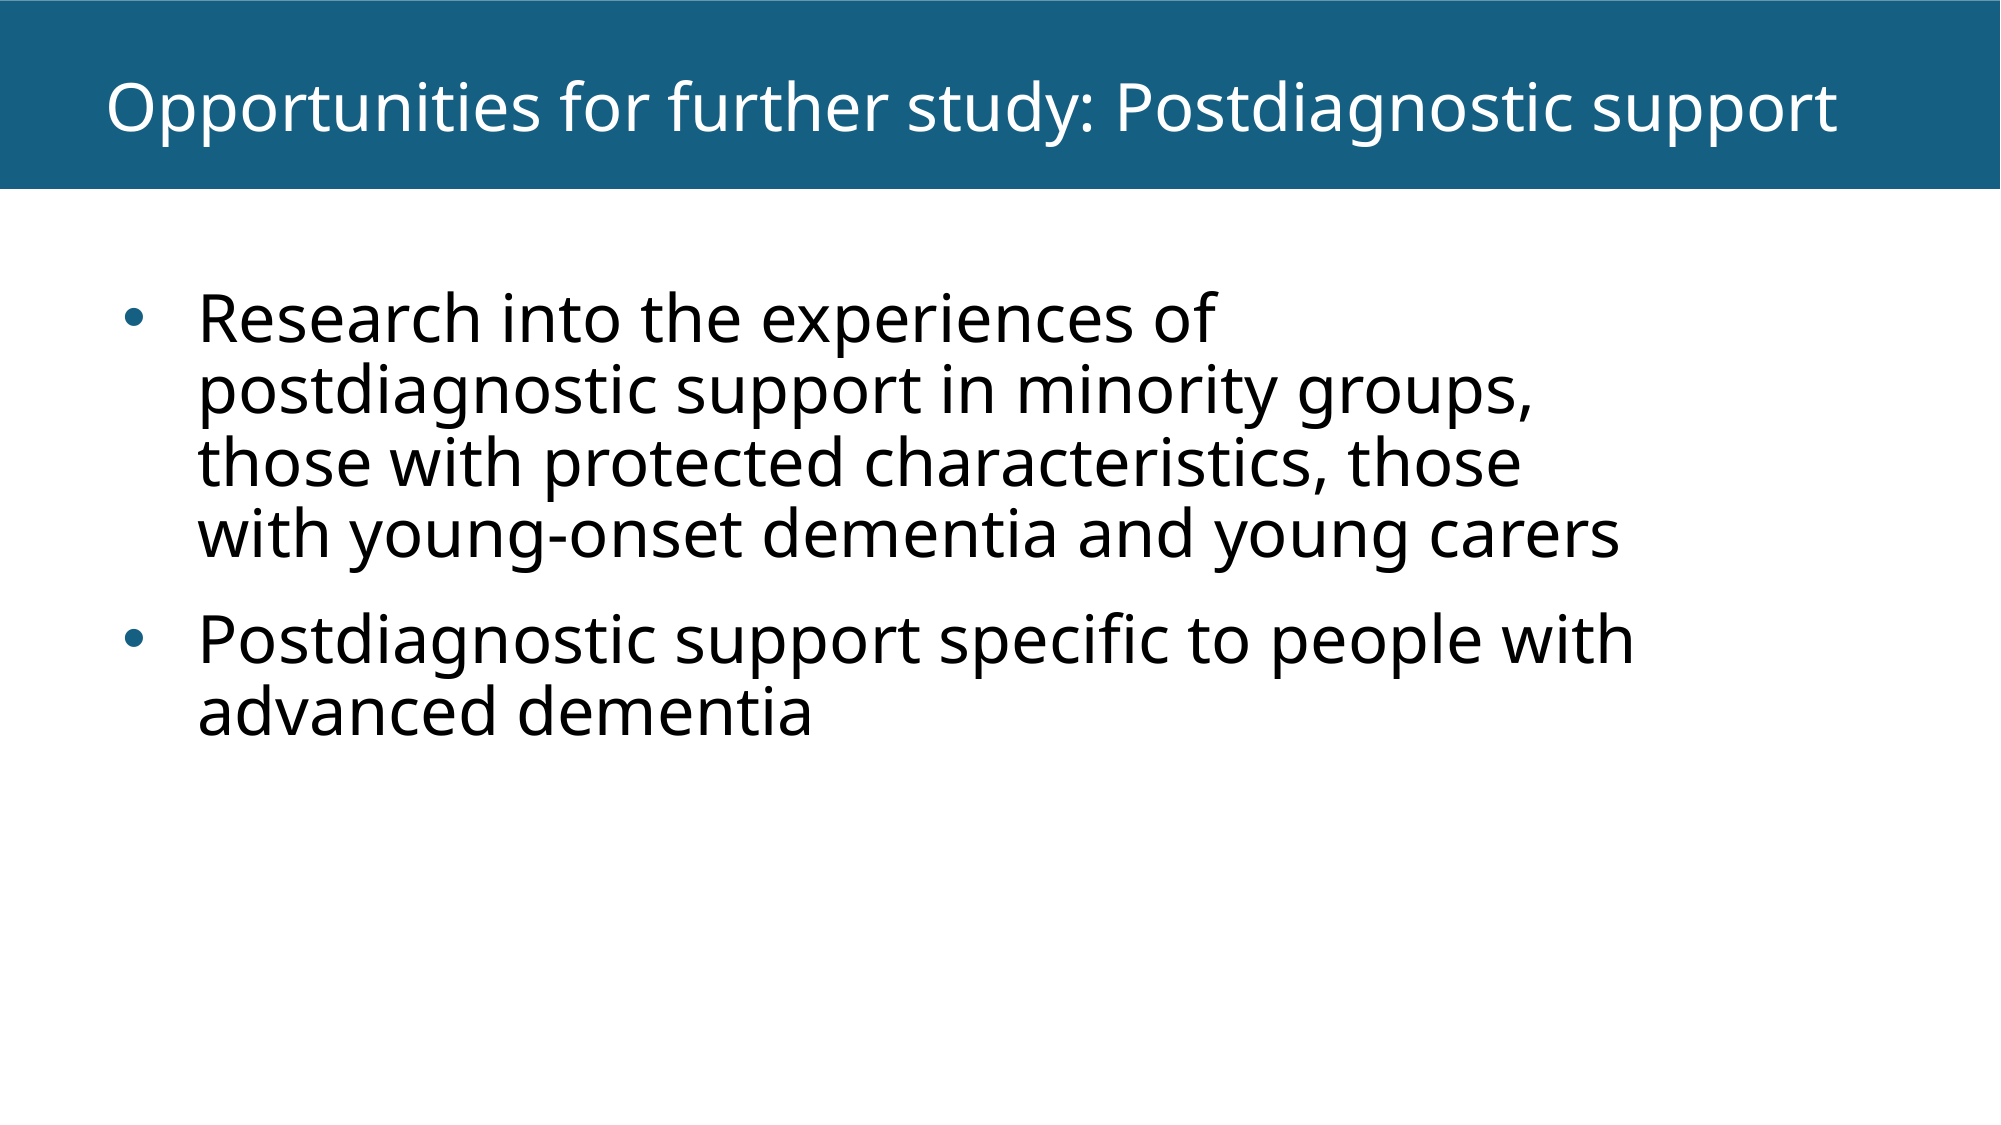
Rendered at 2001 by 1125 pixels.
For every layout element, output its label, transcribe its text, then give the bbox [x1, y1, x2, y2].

list Research into the experiences of postdiagnostic support in minority groups, those with protected characteristics, those with young-onset dementia and young carers Postdiagnostic support specific to people with advanced dementia [107, 277, 1657, 1019]
title Opportunities for further study: Postdiagnostic support [105, 69, 1900, 152]
